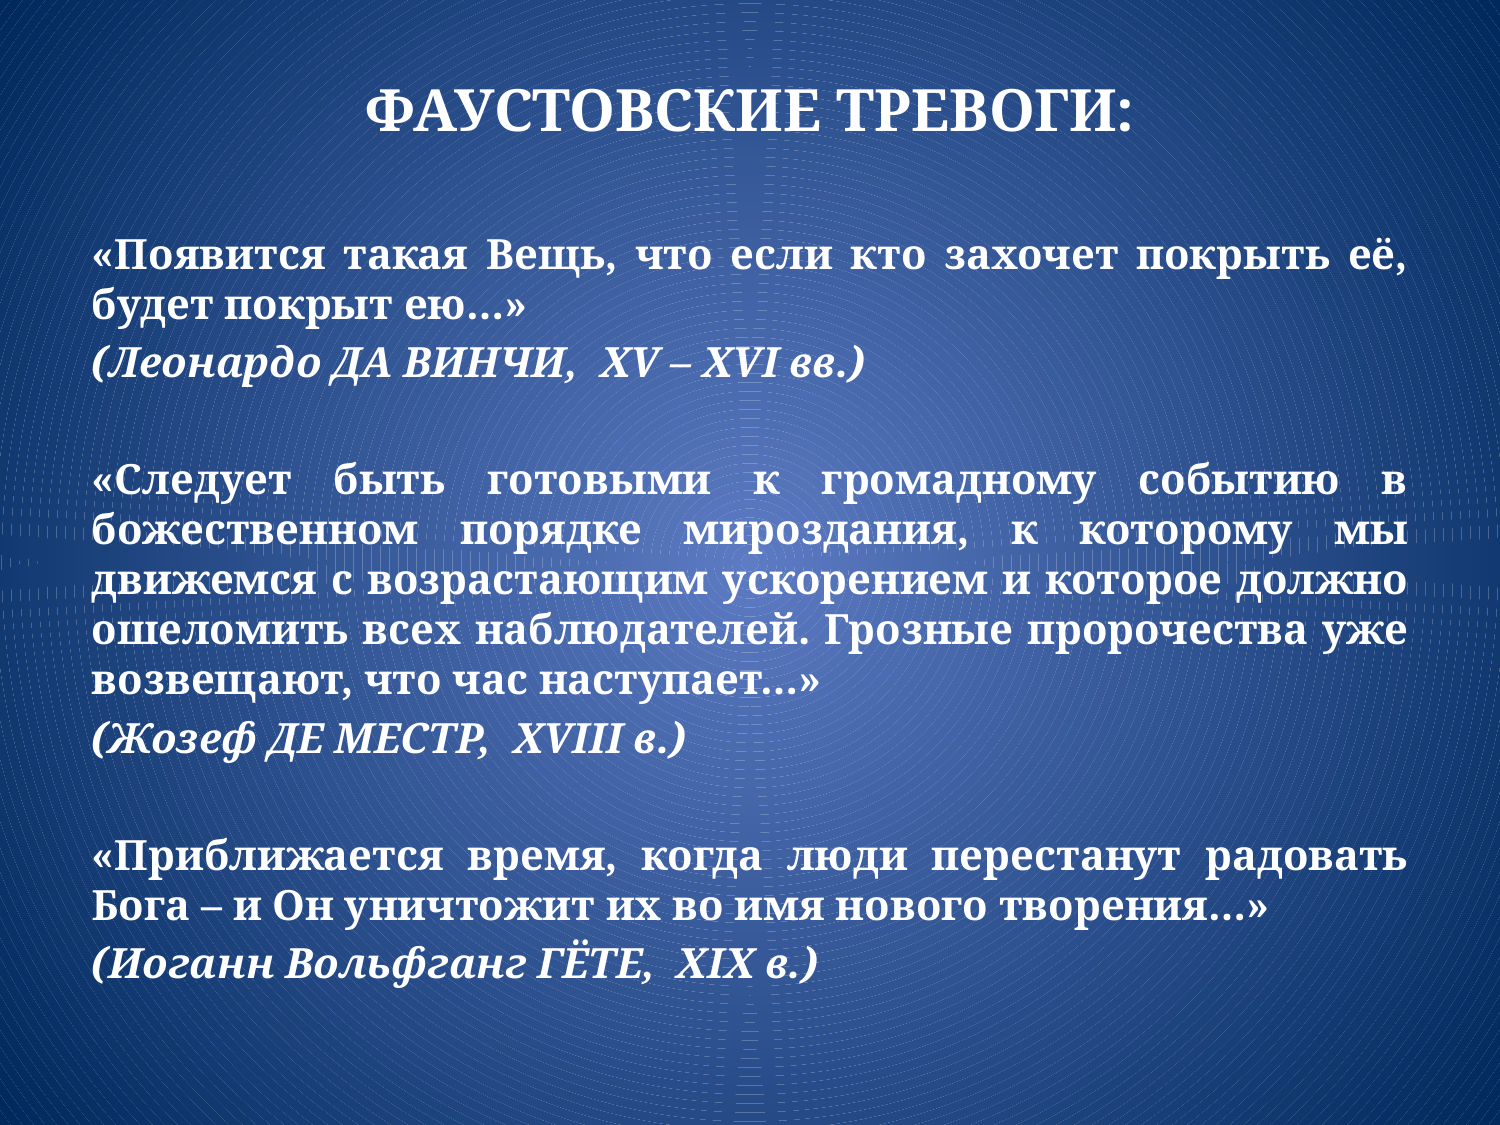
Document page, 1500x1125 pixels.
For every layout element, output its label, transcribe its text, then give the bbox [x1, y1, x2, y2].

title ФАУСТОВСКИЕ ТРЕВОГИ: [112, 30, 1388, 185]
subtitle «Появится такая Вещь, что если кто захочет покрыть её, будет покрыт ею…» (Леонардо ДА ВИНЧИ, XV – XVI вв.) «Следует быть готовыми к громадному событию в божественном порядке мироздания, к которому мы движемся с возрастающим ускорением и которое должно ошеломить всех наблюдателей. Грозные пророчества уже возвещают, что час наступает…» (Жозеф ДЕ МЕСТР, XVIII в.) «Приближается время, когда люди перестанут радовать Бога – и Он уничтожит их во имя нового творения…» (Иоганн Вольфганг ГЁТЕ, ХIХ в.) [76, 219, 1424, 1083]
